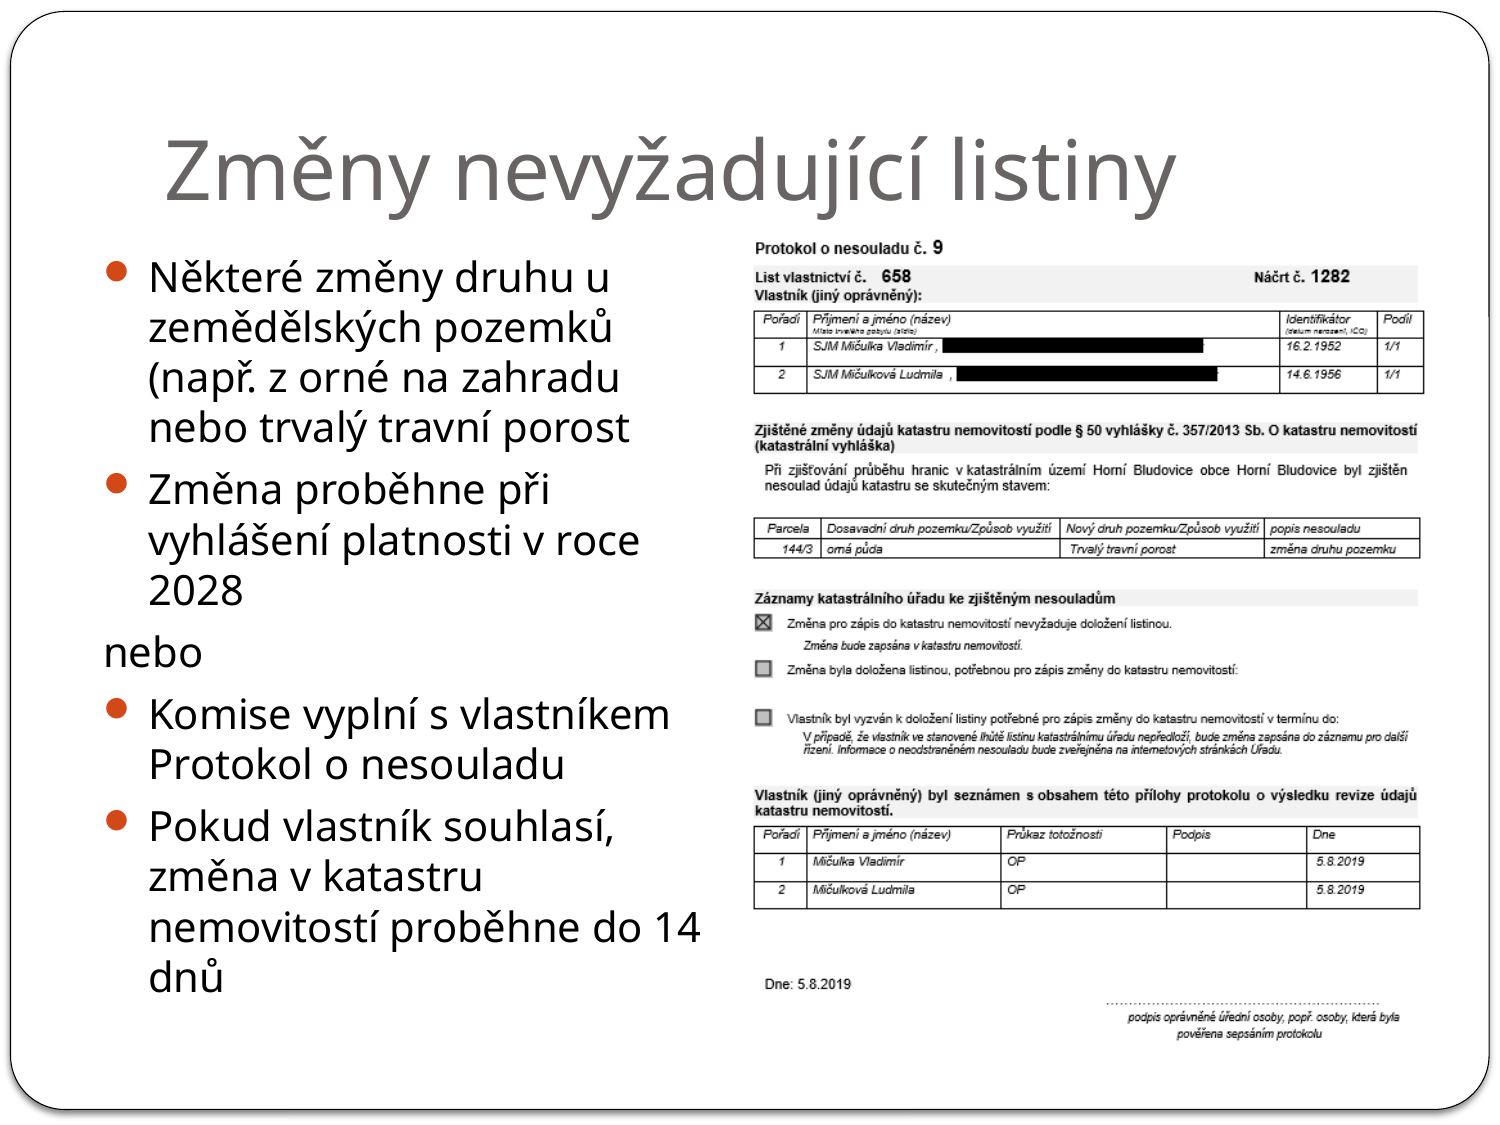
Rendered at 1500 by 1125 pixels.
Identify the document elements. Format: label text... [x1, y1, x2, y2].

title Změny nevyžadující listiny [150, 45, 1425, 233]
picture [746, 231, 1428, 1047]
text_box Některé změny druhu u zemědělských pozemků (např. z orné na zahradu nebo trvalý travní porost Změna proběhne při vyhlášení platnosti v roce 2028 nebo Komise vyplní s vlastníkem Protokol o nesouladu Pokud vlastník souhlasí, změna v katastru nemovitostí proběhne do 14 dnů [88, 243, 739, 1035]
